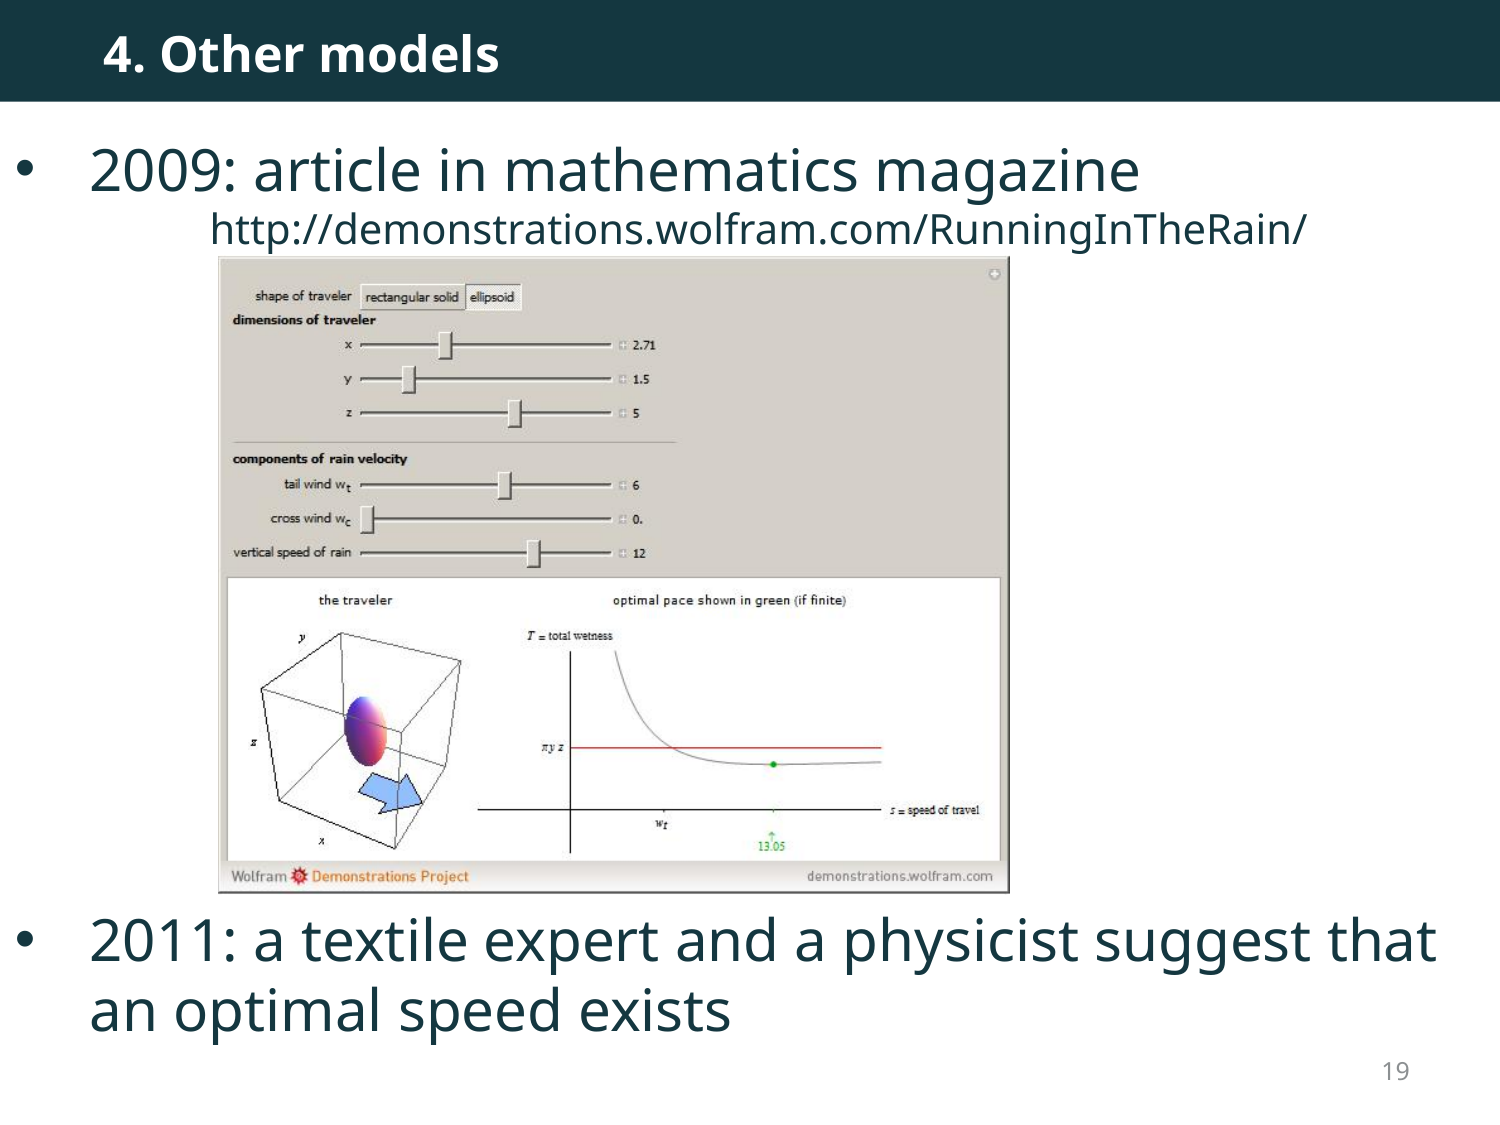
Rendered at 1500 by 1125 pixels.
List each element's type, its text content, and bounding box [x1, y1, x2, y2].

text_box 4. Other models [88, 7, 1471, 98]
text_box 2009: article in mathematics magazine http://demonstrations.wolfram.com/RunningInTheRain/ 2011: a textile expert and a physicist suggest that an optimal speed exists [0, 125, 1500, 1125]
picture [218, 255, 1011, 895]
